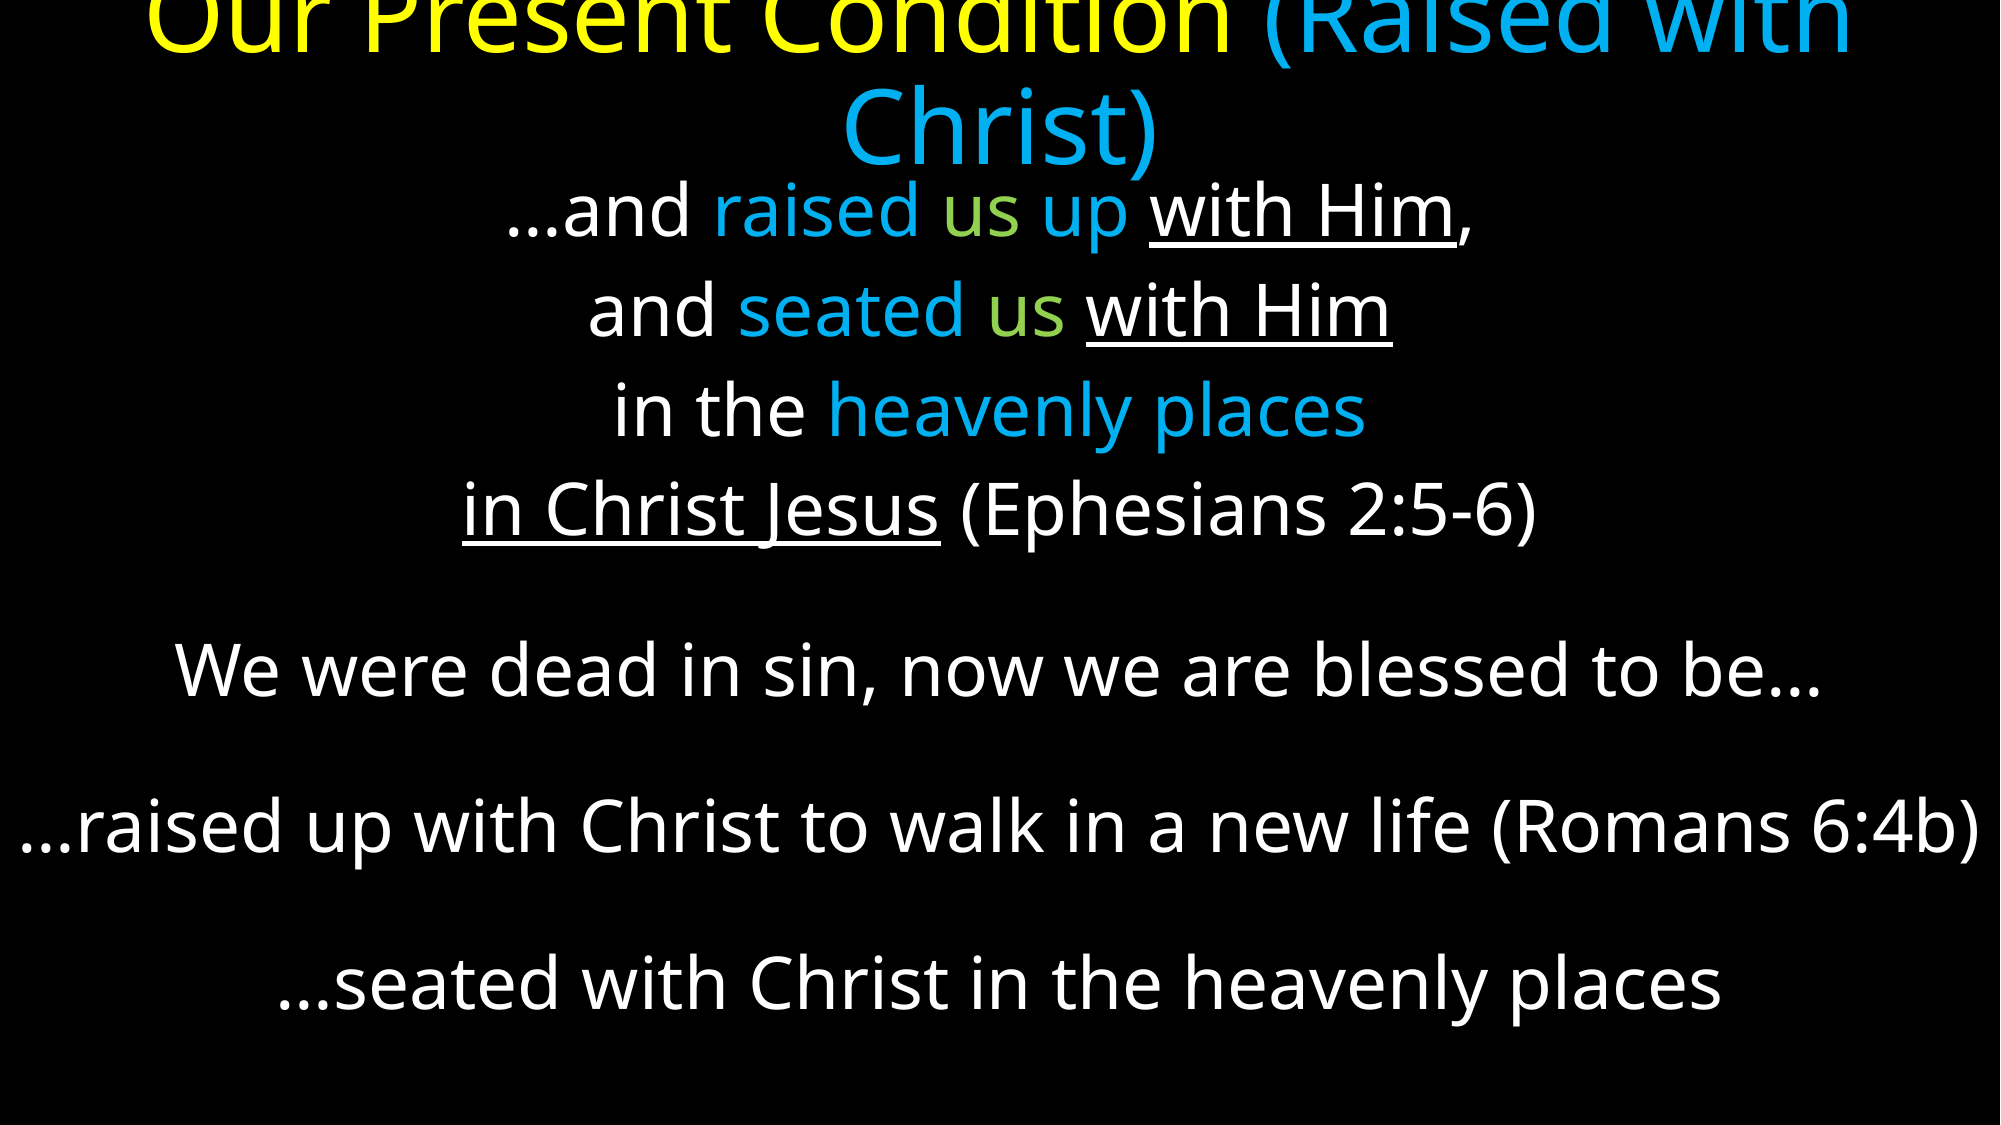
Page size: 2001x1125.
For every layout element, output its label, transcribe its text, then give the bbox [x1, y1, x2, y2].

title Our Present Condition (Raised with Christ) [0, 0, 2000, 150]
list …and raised us up with Him, and seated us with Him in the heavenly places in Christ Jesus (Ephesians 2:5-6) We were dead in sin, now we are blessed to be… …raised up with Christ to walk in a new life (Romans 6:4b) …seated with Christ in the heavenly places [0, 166, 2000, 1125]
